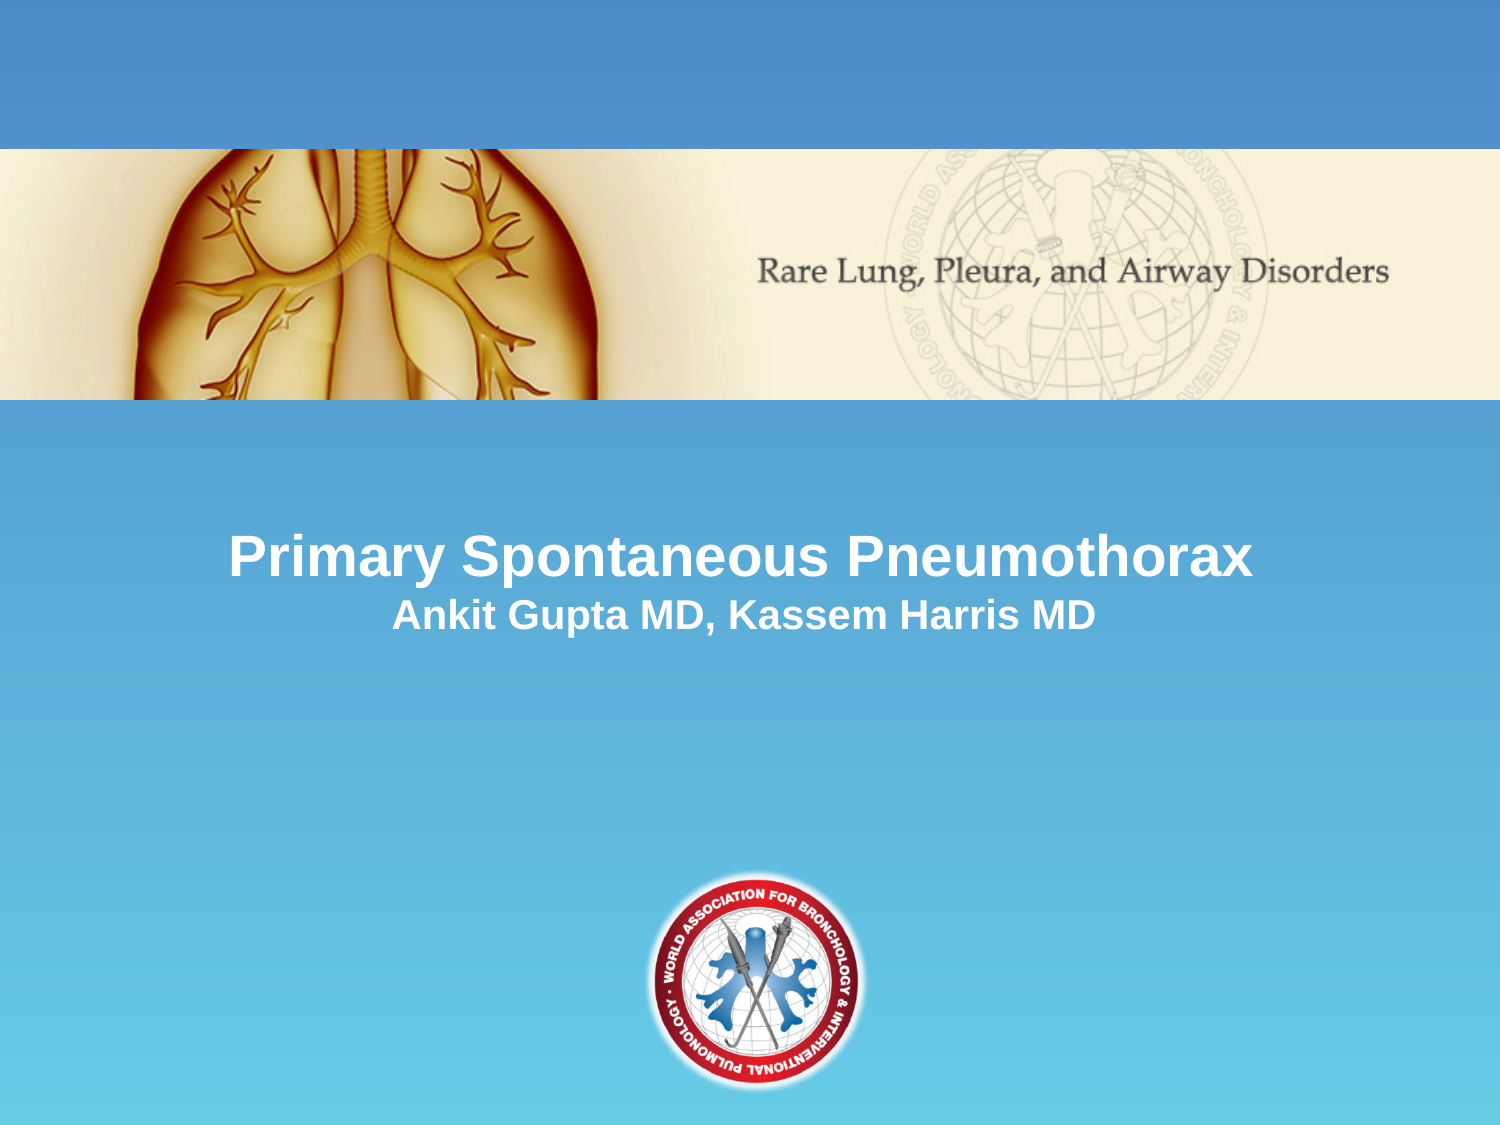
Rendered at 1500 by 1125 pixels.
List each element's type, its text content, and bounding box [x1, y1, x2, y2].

picture [612, 837, 900, 1125]
picture [0, 149, 1500, 401]
text_box Primary Spontaneous Pneumothorax Ankit Gupta MD, Kassem Harris MD [0, 510, 1500, 725]
